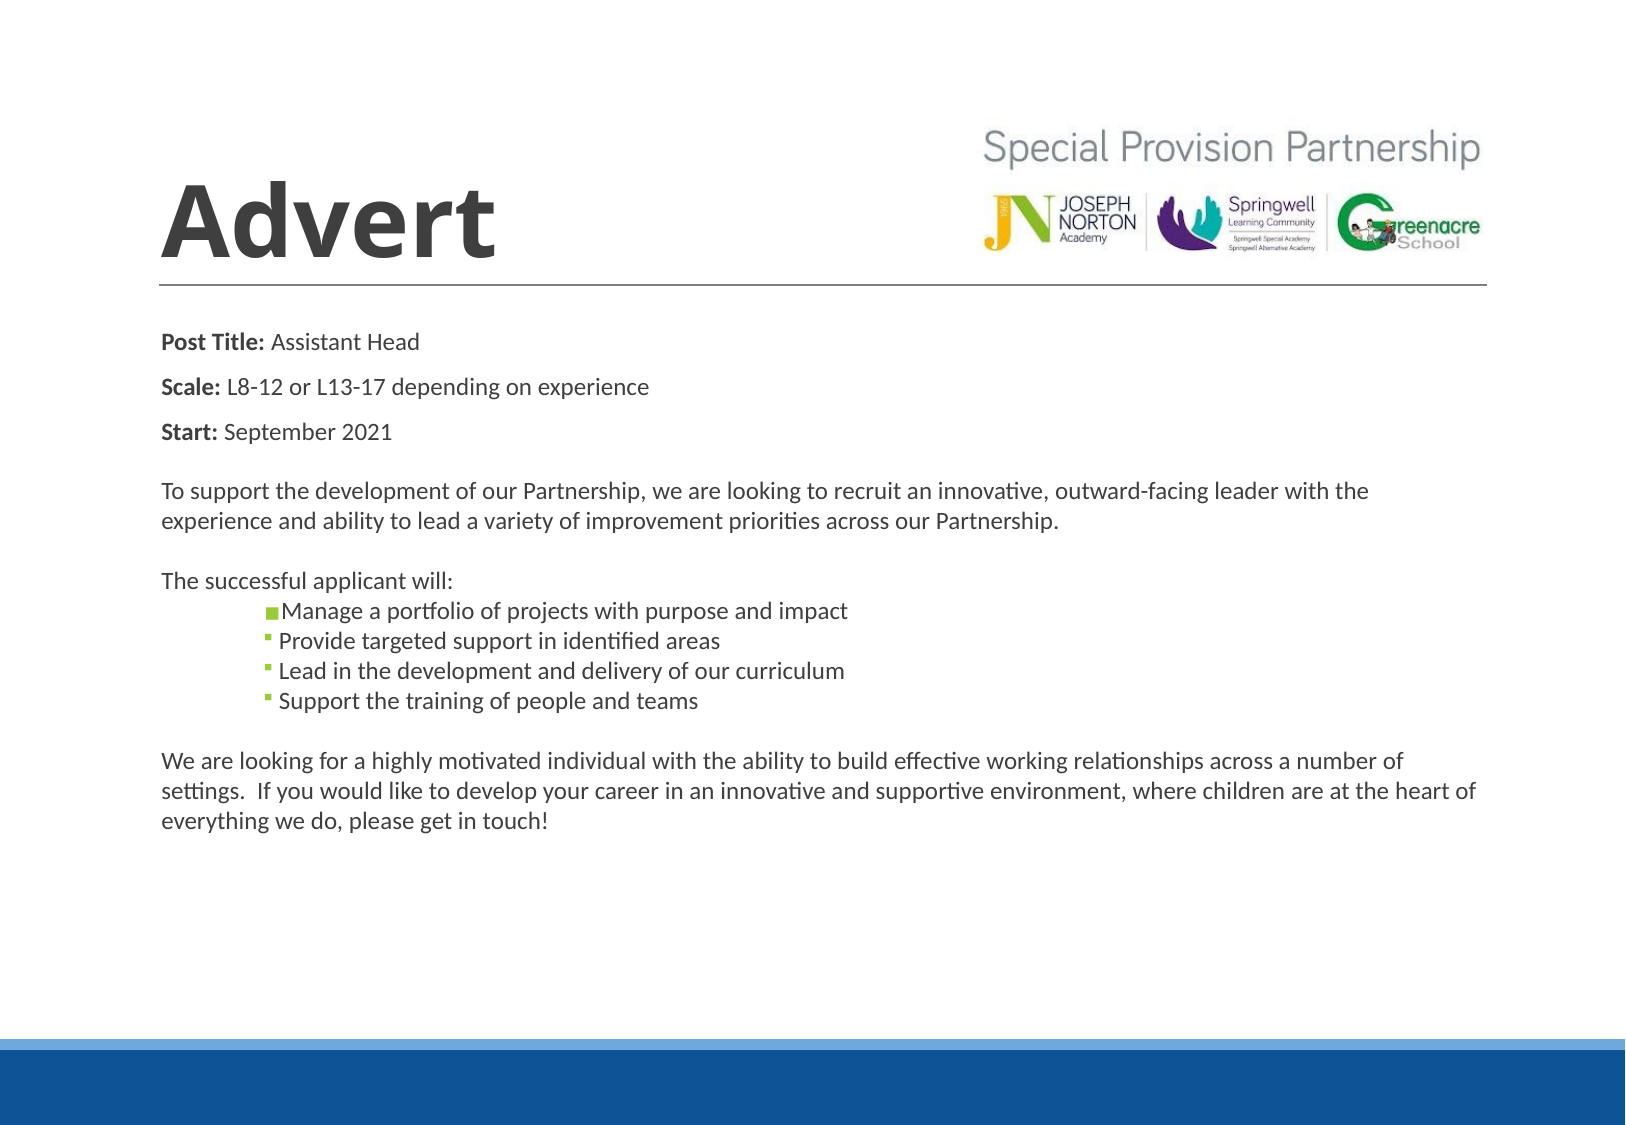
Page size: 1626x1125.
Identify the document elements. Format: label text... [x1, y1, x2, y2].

text_box [0, 1050, 1625, 1125]
list Post Title: Assistant Head Scale: L8-12 or L13-17 depending on experience Start: September 2021 To support the development of our Partnership, we are looking to recruit an innovative, outward-facing leader with the experience and ability to lead a variety of improvement priorities across our Partnership. The successful applicant will: Manage a portfolio of projects with purpose and impact Provide targeted support in identified areas Lead in the development and delivery of our curriculum Support the training of people and teams We are looking for a highly motivated individual with the ability to build effective working relationships across a number of settings. If you would like to develop your career in an innovative and supportive environment, where children are at the heart of everything we do, please get in touch! [146, 302, 1487, 880]
title Advert [146, 47, 1487, 285]
text_box [0, 1039, 1625, 1050]
picture [968, 117, 1501, 268]
